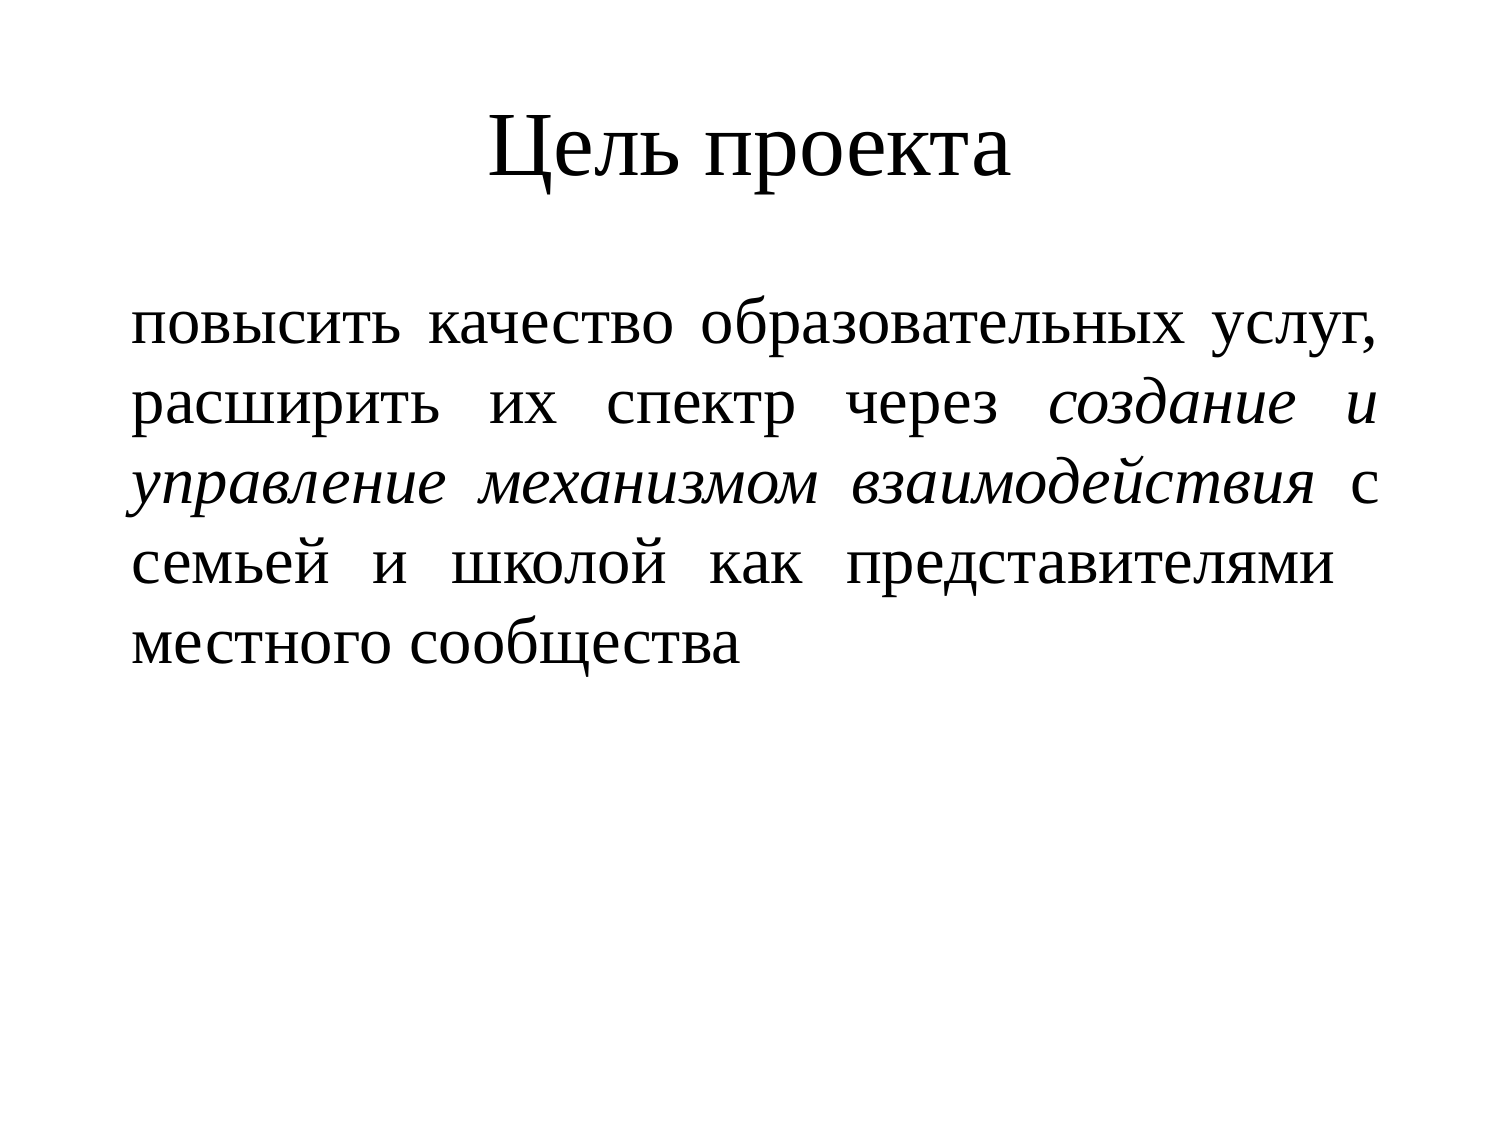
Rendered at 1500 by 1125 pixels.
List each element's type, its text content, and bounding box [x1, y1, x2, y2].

title Цель проекта [75, 45, 1425, 233]
text_box повысить качество образовательных услуг, расширить их спектр через создание и управление механизмом взаимодействия с семьей и школой как представителями местного сообщества [117, 269, 1395, 684]
